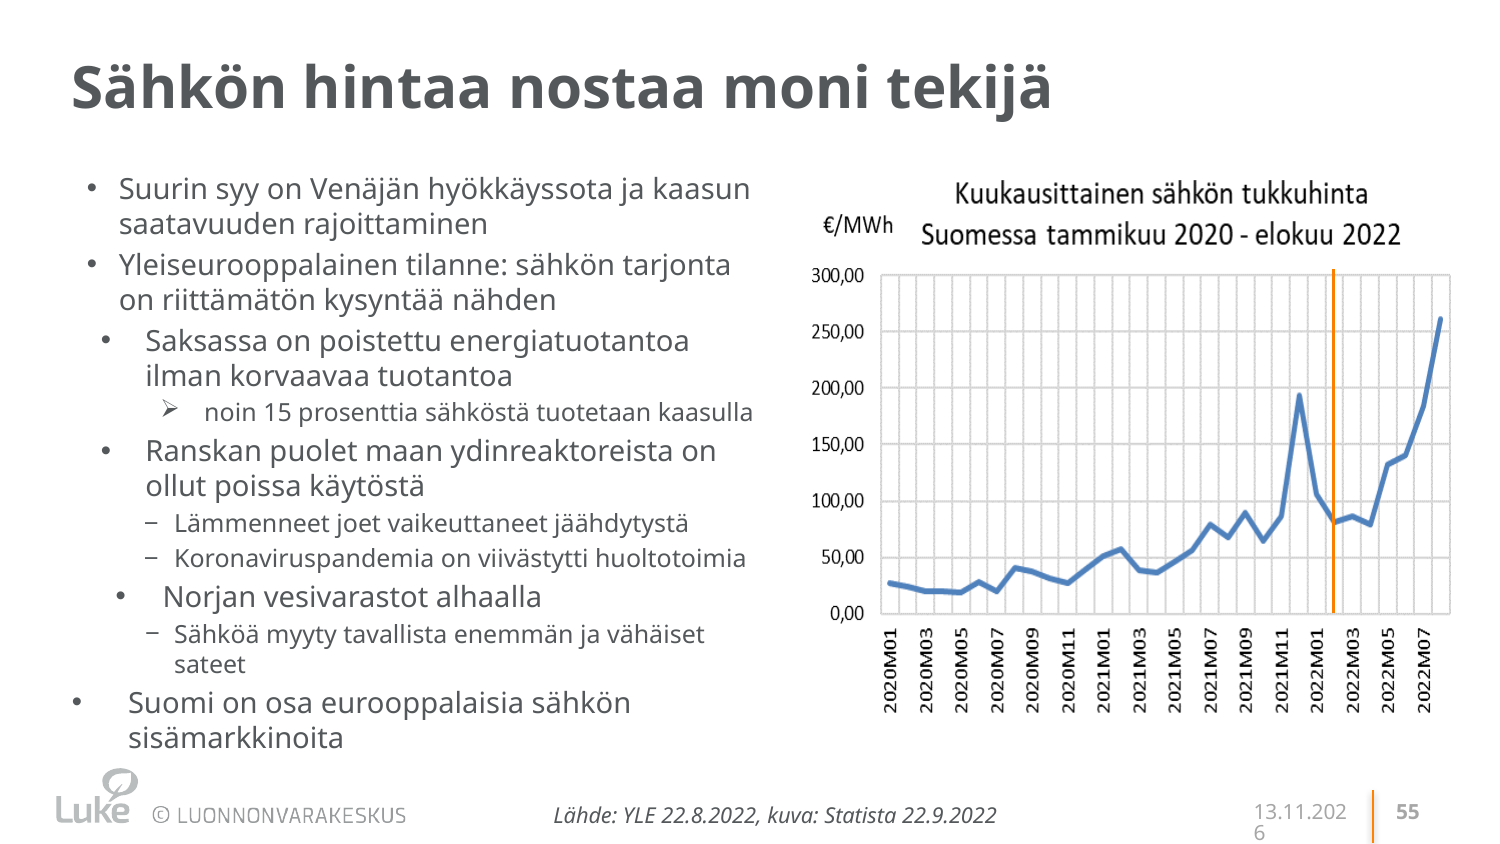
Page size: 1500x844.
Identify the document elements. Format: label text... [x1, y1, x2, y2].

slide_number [1238, 794, 1370, 828]
picture [808, 145, 1461, 728]
text_box Lähde: YLE 22.8.2022, kuva: Statista 22.9.2022 [538, 794, 1071, 836]
title Sähkön hintaa nostaa moni tekijä [57, 14, 1443, 156]
picture [151, 800, 408, 829]
list Suurin syy on Venäjän hyökkäyssota ja kaasun saatavuuden rajoittaminen Yleiseurooppalainen tilanne: sähkön tarjonta on riittämätön kysyntää nähden Saksassa on poistettu energiatuotantoa ilman korvaavaa tuotantoa noin 15 prosenttia sähköstä tuotetaan kaasulla Ranskan puolet maan ydinreaktoreista on ollut poissa käytöstä Lämmenneet joet vaikeuttaneet jäähdytystä Koronaviruspandemia on viivästytti huoltotoimia Norjan vesivarastot alhaalla Sähköä myyty tavallista enemmän ja vähäiset sateet Suomi on osa eurooppalaisia sähkön sisämarkkinoita [57, 162, 789, 718]
